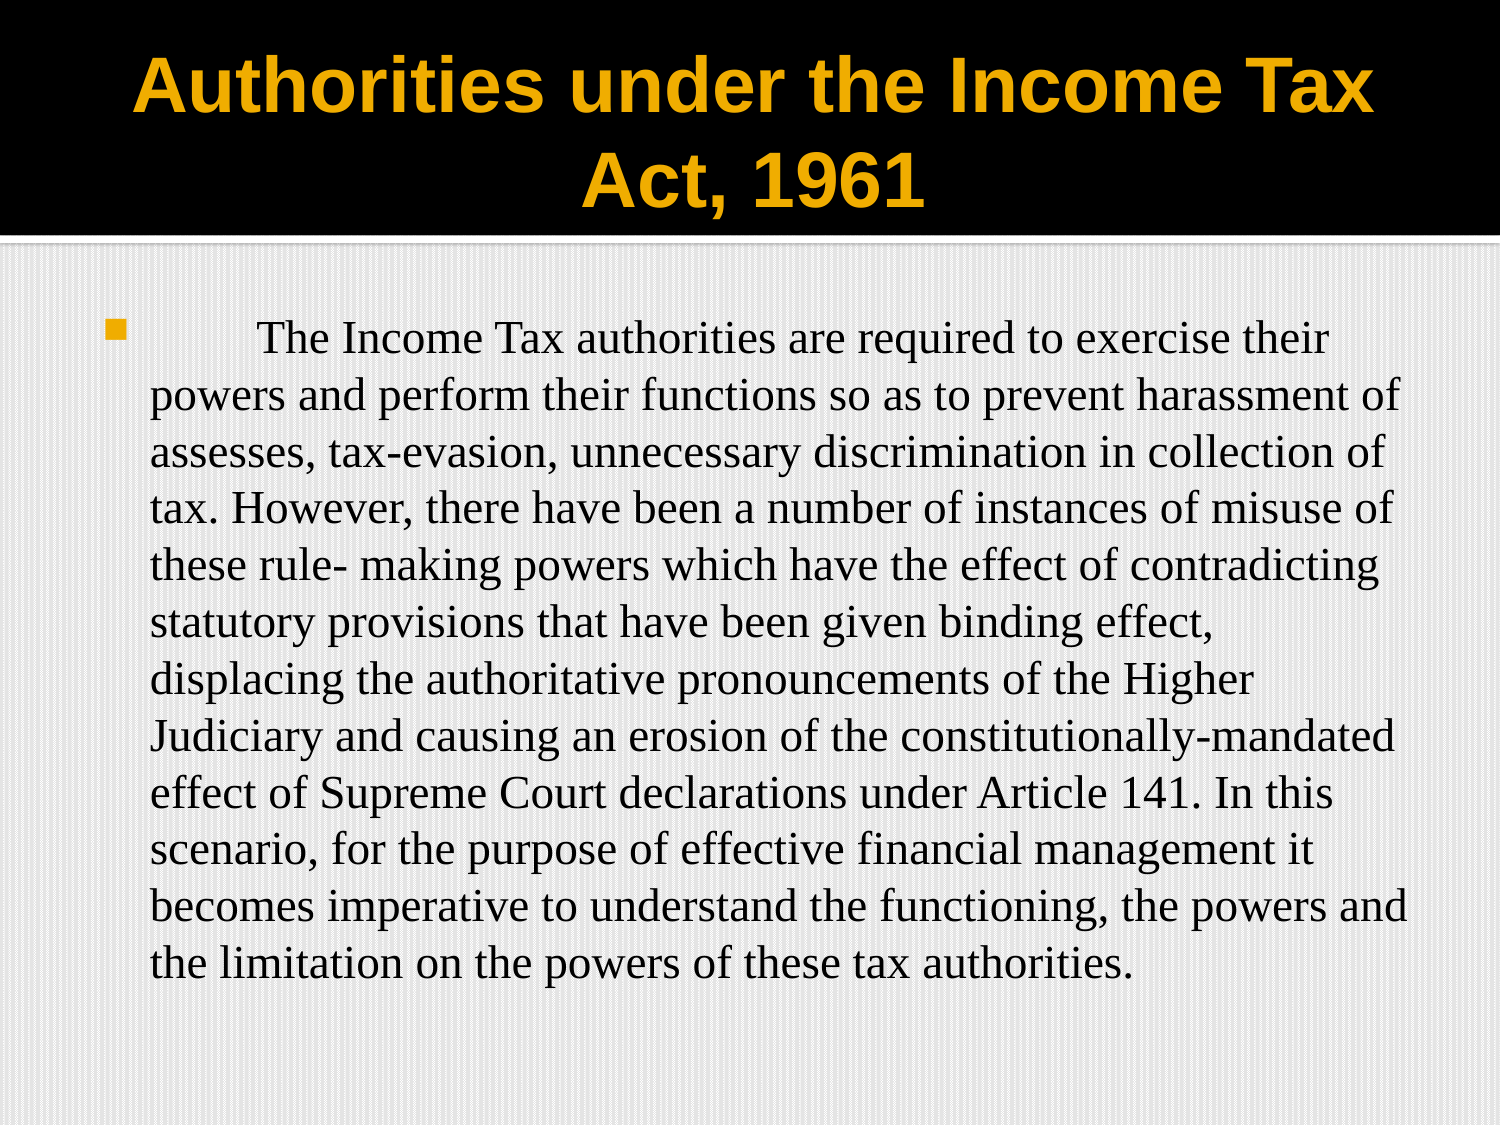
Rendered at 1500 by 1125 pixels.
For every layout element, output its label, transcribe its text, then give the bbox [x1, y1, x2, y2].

list The Income Tax authorities are required to exercise their powers and perform their functions so as to prevent harassment of assesses, tax-evasion, unnecessary discrimination in collection of tax. However, there have been a number of instances of misuse of these rule- making powers which have the effect of contradicting statutory provisions that have been given binding effect, displacing the authoritative pronouncements of the Higher Judiciary and causing an erosion of the constitutionally-mandated effect of Supreme Court declarations under Article 141. In this scenario, for the purpose of effective financial management it becomes imperative to understand the functioning, the powers and the limitation on the powers of these tax authorities. [75, 291, 1425, 1050]
title Authorities under the Income Tax Act, 1961 [75, 25, 1425, 231]
